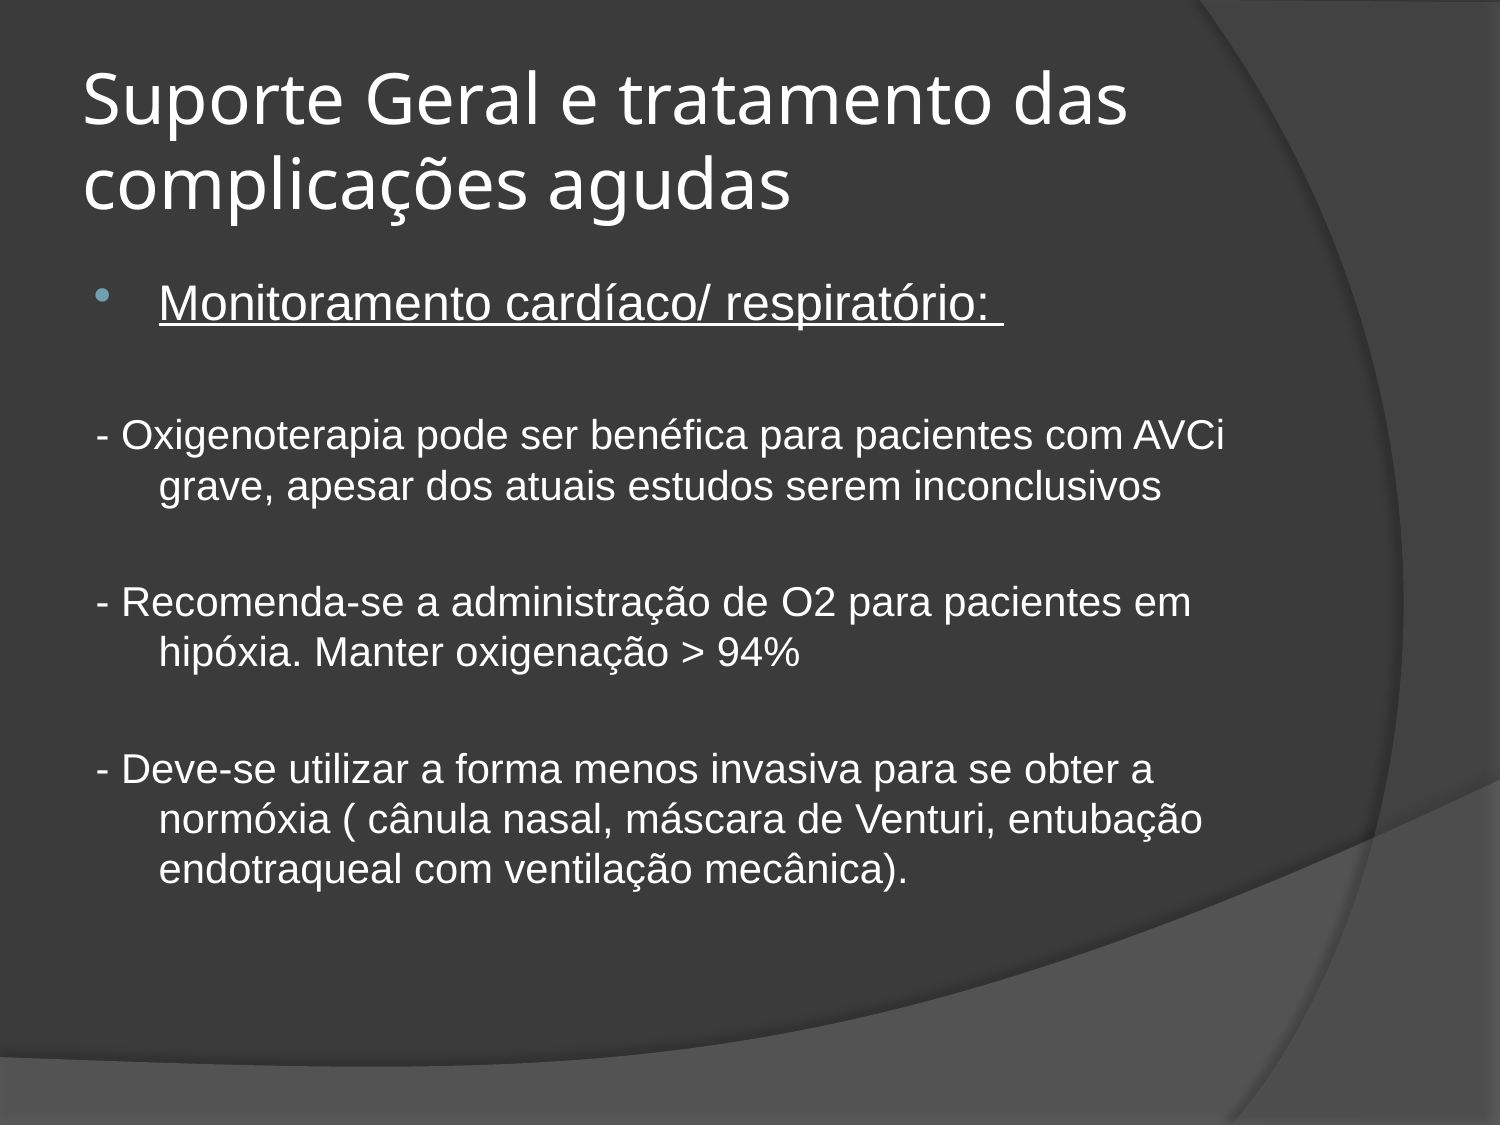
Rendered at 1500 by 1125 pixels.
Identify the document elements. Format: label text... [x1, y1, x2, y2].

list Monitoramento cardíaco/ respiratório: - Oxigenoterapia pode ser benéfica para pacientes com AVCi grave, apesar dos atuais estudos serem inconclusivos - Recomenda-se a administração de O2 para pacientes em hipóxia. Manter oxigenação > 94% - Deve-se utilizar a forma menos invasiva para se obter a normóxia ( cânula nasal, máscara de Venturi, entubação endotraqueal com ventilação mecânica). [75, 262, 1300, 1005]
title Suporte Geral e tratamento das complicações agudas [75, 45, 1300, 233]
